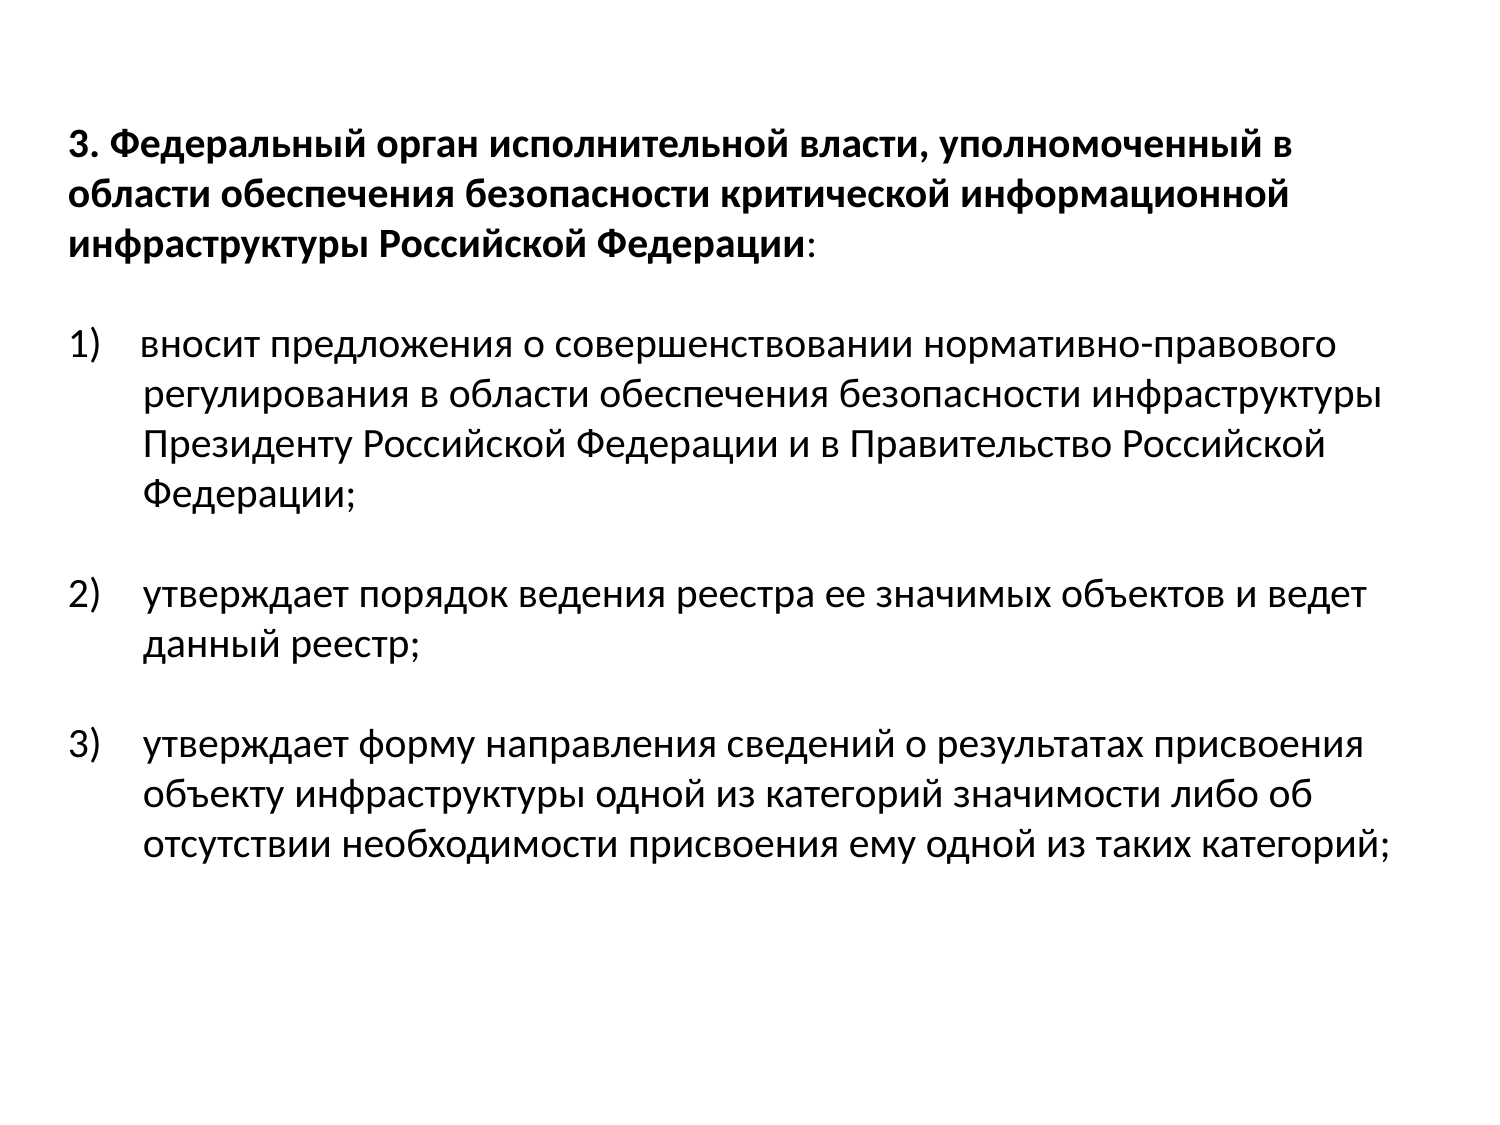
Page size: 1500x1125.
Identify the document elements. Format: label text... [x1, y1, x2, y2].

text_box 3. Федеральный орган исполнительной власти, уполномоченный в области обеспечения безопасности критической информационной инфраструктуры Российской Федерации: 1) вносит предложения о совершенствовании нормативно-правового регулирования в области обеспечения безопасности инфраструктуры Президенту Российской Федерации и в Правительство Российской Федерации; 2) утверждает порядок ведения реестра ее значимых объектов и ведет данный реестр; 3) утверждает форму направления сведений о результатах присвоения объекту инфраструктуры одной из категорий значимости либо об отсутствии необходимости присвоения ему одной из таких категорий; [53, 58, 1459, 874]
